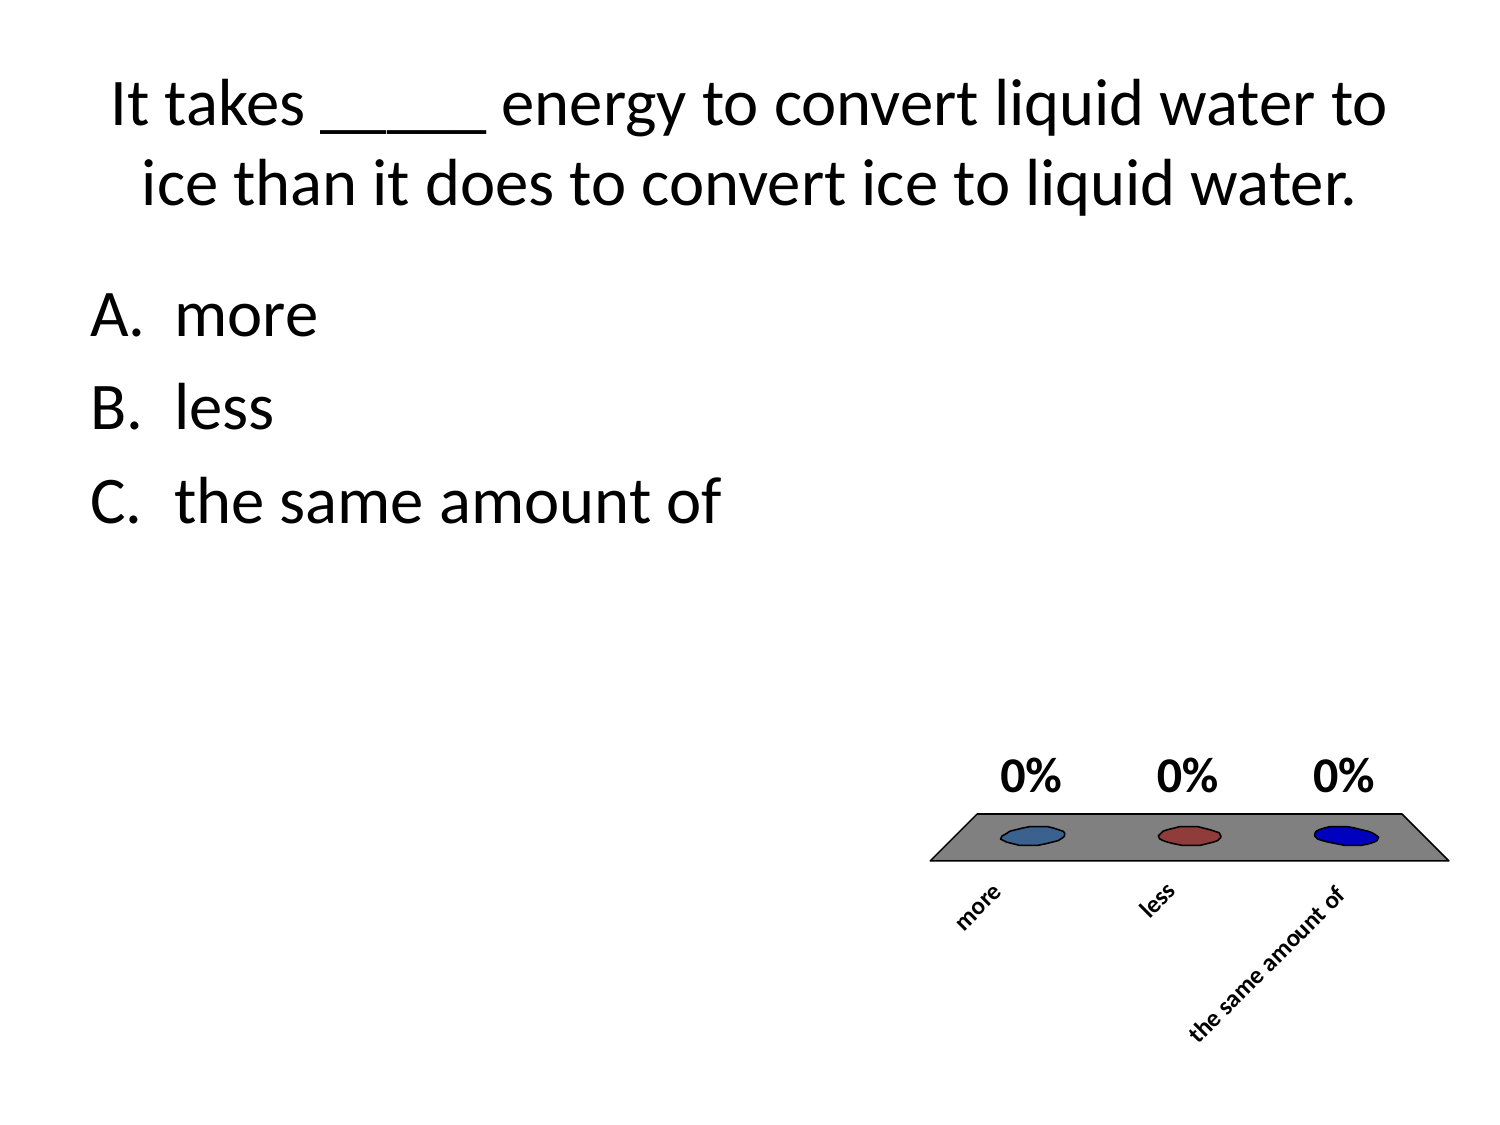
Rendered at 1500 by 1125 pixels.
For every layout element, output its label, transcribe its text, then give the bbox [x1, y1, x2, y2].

title It takes _____ energy to convert liquid water to ice than it does to convert ice to liquid water. [75, 45, 1425, 233]
list more less the same amount of [75, 262, 737, 1005]
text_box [739, 262, 1490, 1107]
